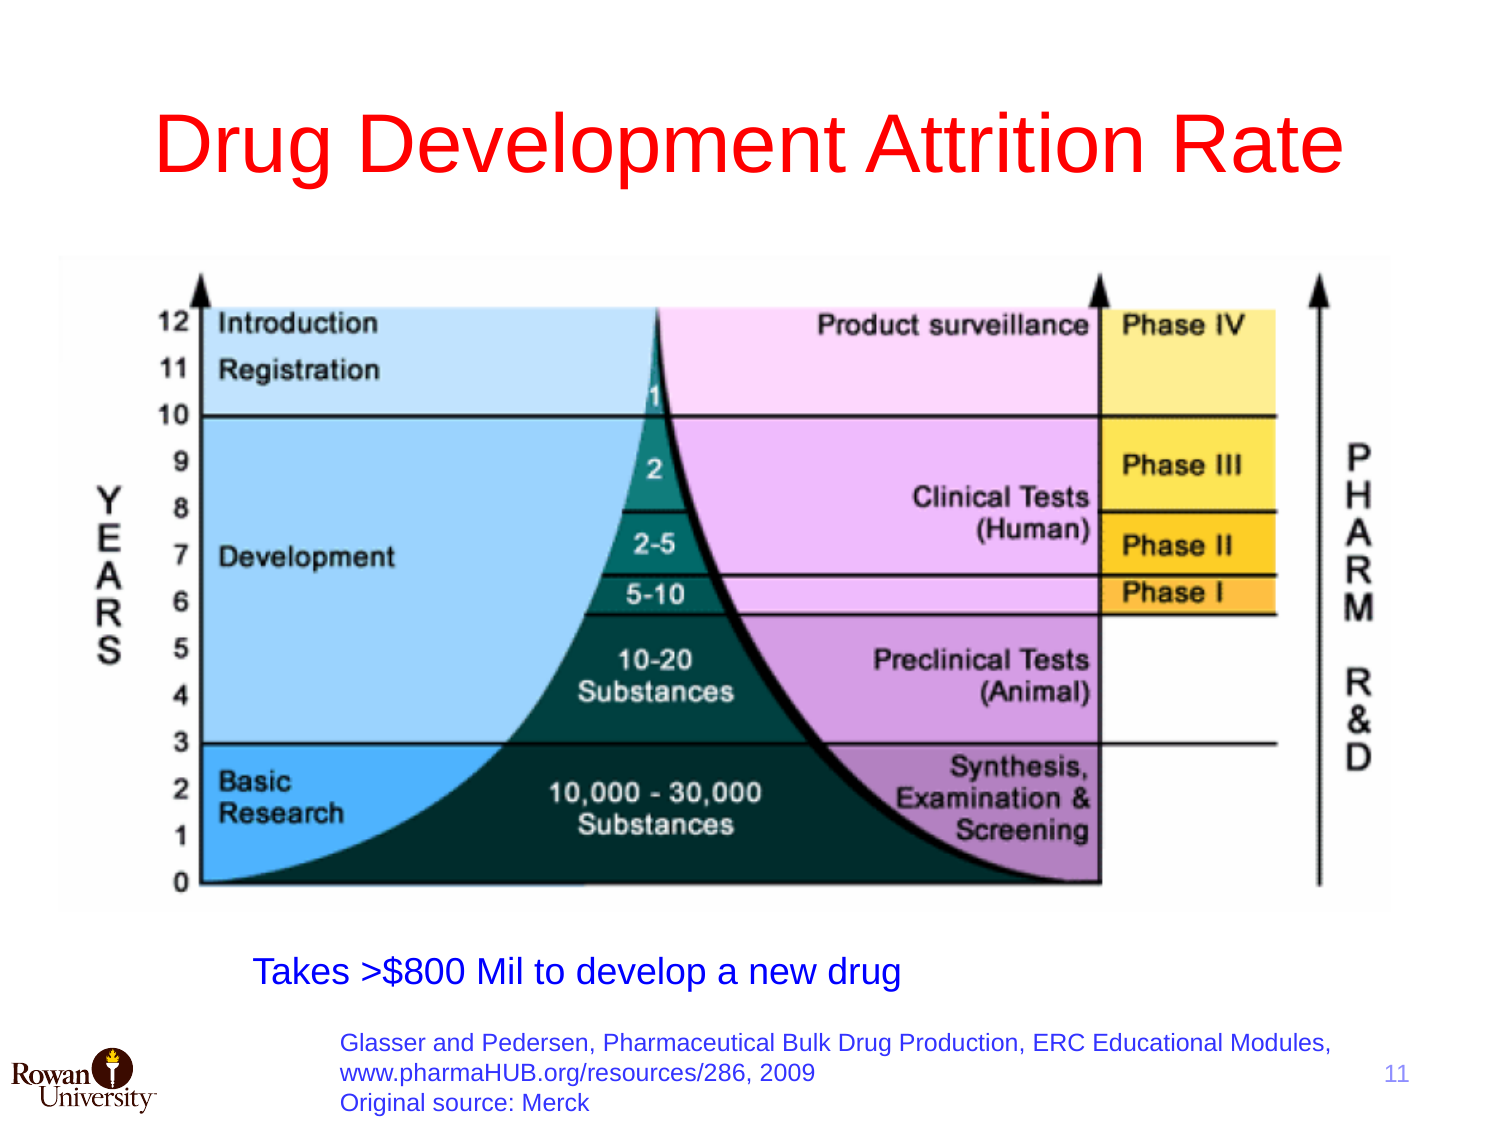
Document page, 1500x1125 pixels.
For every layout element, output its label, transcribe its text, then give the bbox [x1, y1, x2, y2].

text_box Glasser and Pedersen, Pharmaceutical Bulk Drug Production, ERC Educational Modules, www.pharmaHUB.org/resources/286, 2009 Original source: Merck [324, 1018, 1500, 1124]
title Drug Development Attrition Rate [75, 45, 1425, 200]
picture [49, 201, 1449, 940]
text_box Takes >$800 Mil to develop a new drug [237, 948, 1125, 1000]
